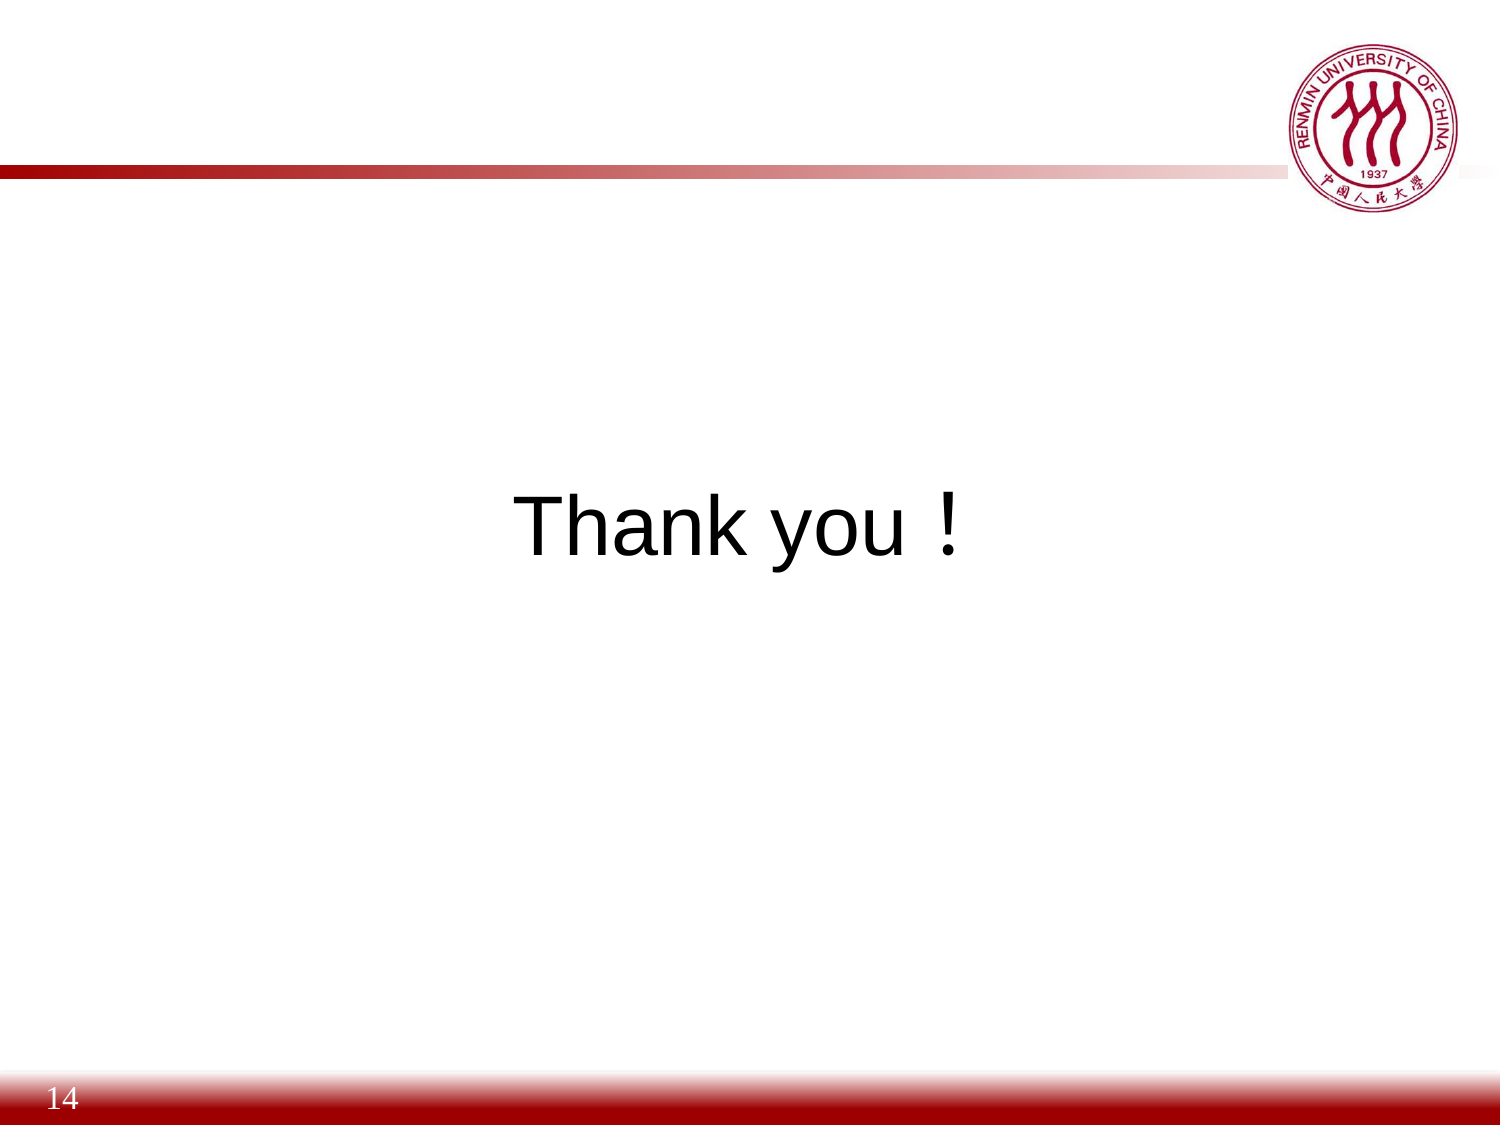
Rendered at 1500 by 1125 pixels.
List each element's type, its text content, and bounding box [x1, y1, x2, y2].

picture [1288, 44, 1459, 213]
text_box Thank you！ [43, 463, 1482, 981]
